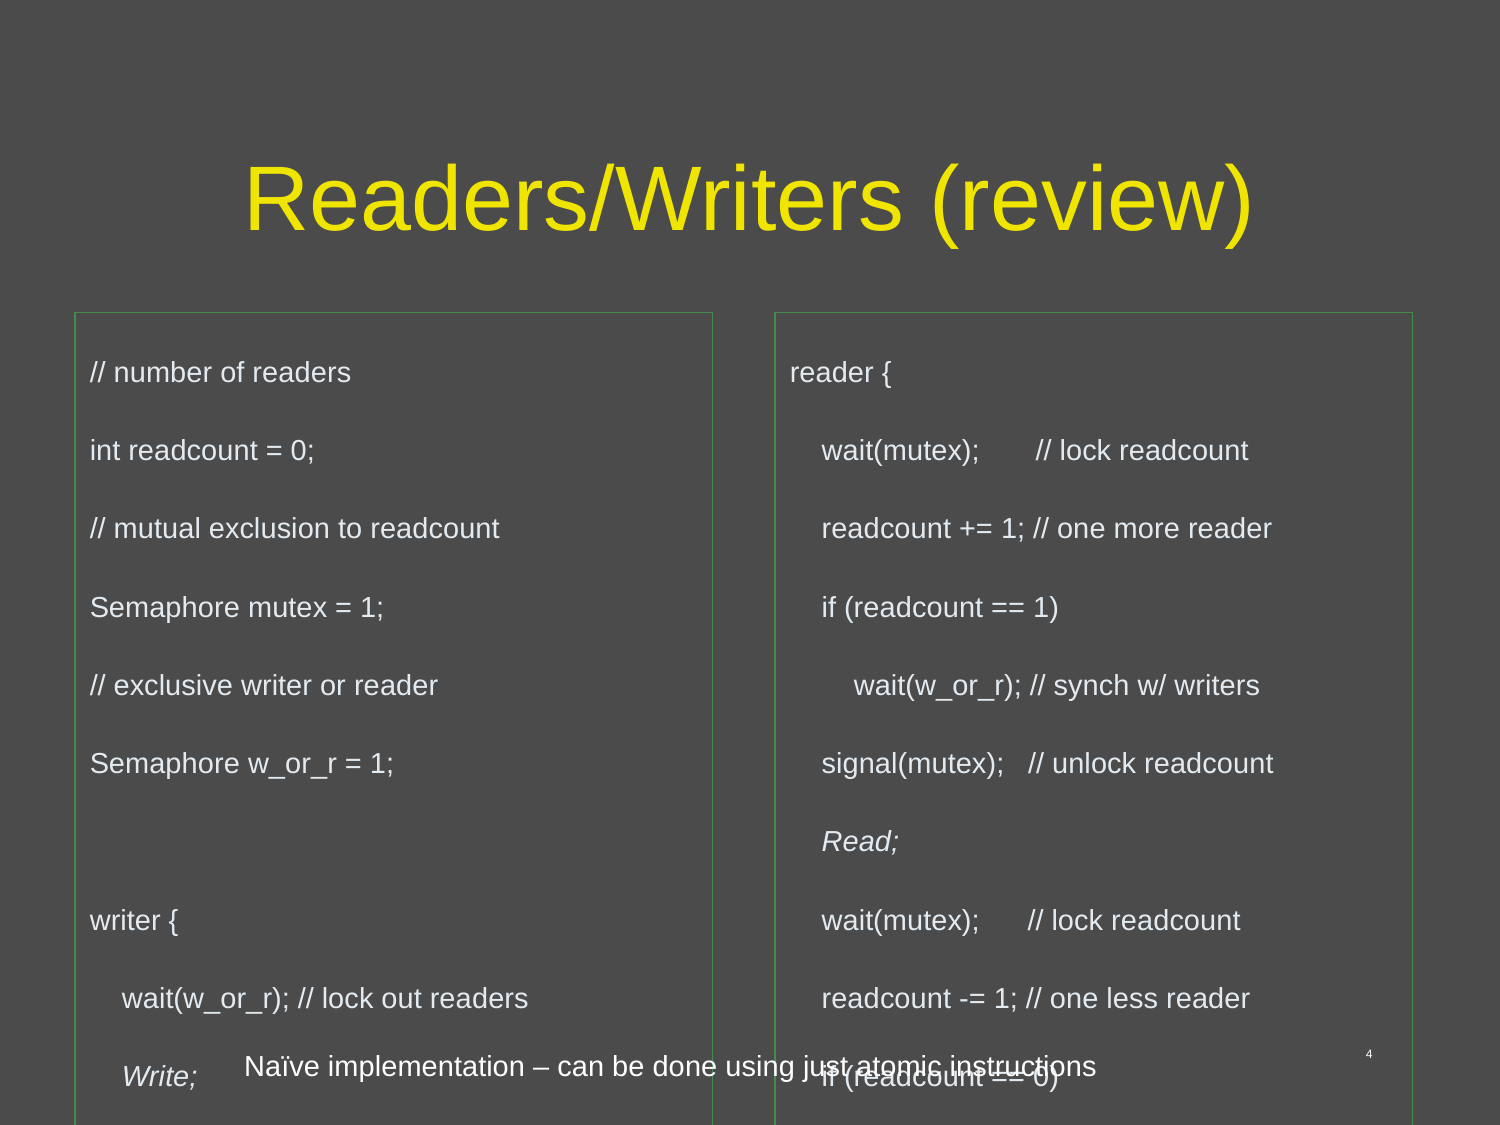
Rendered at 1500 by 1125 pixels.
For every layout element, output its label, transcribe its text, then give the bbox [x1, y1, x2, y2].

text_box // number of readers int readcount = 0; // mutual exclusion to readcount Semaphore mutex = 1; // exclusive writer or reader Semaphore w_or_r = 1; writer { wait(w_or_r); // lock out readers Write; signal(w_or_r); // up for grabs } [75, 312, 713, 1125]
text_box reader { wait(mutex); // lock readcount readcount += 1; // one more reader if (readcount == 1) wait(w_or_r); // synch w/ writers signal(mutex); // unlock readcount Read; wait(mutex); // lock readcount readcount -= 1; // one less reader if (readcount == 0) signal(w_or_r); // up for grabs signal(mutex); // unlock readcount } [774, 312, 1413, 1125]
text_box Naïve implementation – can be done using just atomic instructions [229, 1006, 1114, 1090]
title Readers/Writers (review) [112, 99, 1388, 288]
